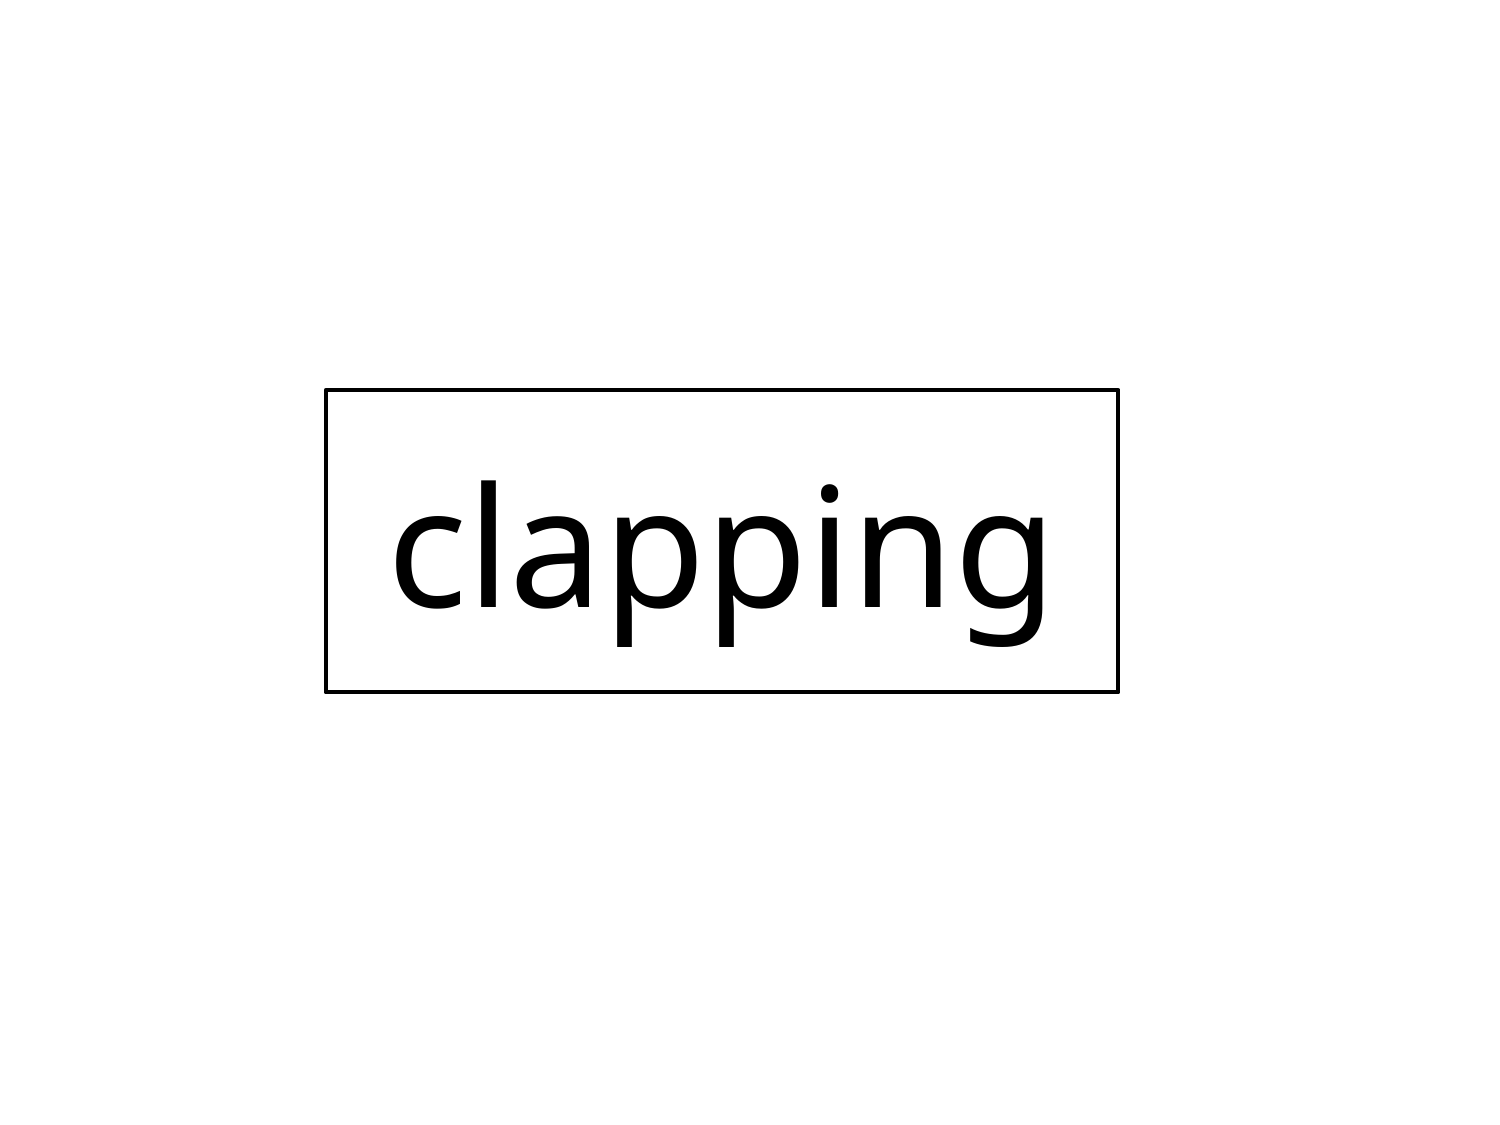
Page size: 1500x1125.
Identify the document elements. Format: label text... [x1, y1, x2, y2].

text_box clapping [324, 388, 1120, 694]
